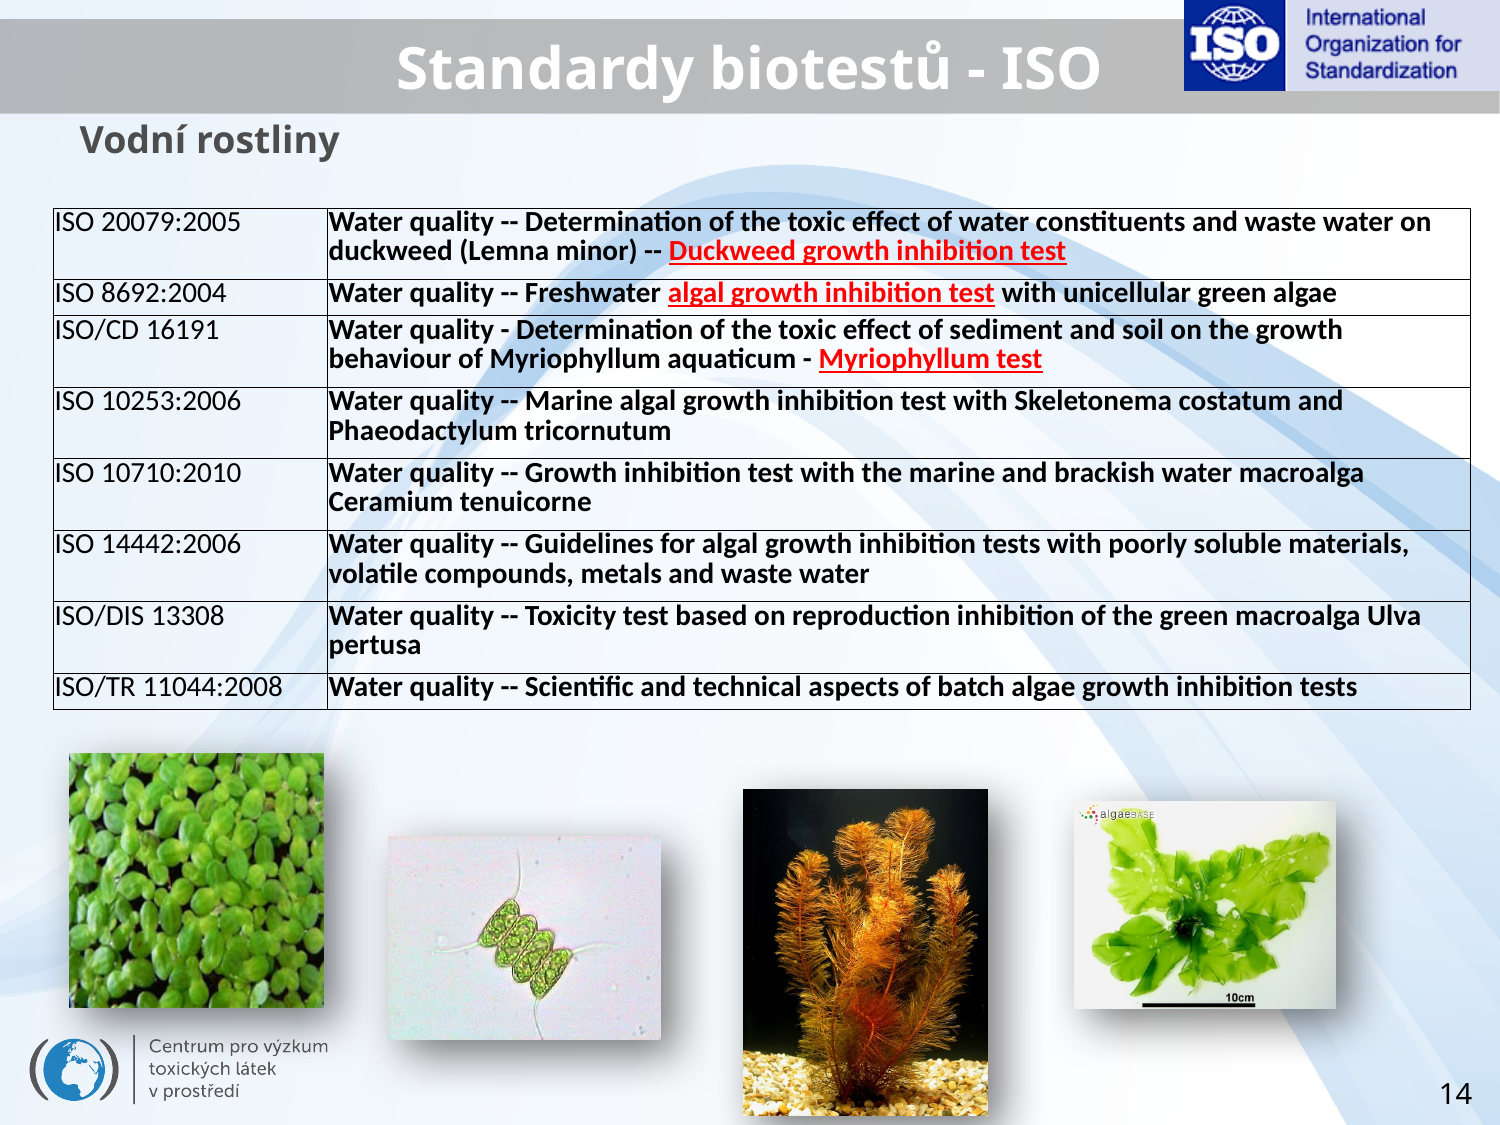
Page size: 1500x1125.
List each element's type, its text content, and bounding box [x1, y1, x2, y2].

table_cell Water quality -- Toxicity test based on reproduction inhibition of the green macroalga Ulva pertusa [328, 602, 1470, 673]
table_cell ISO 10710:2010 [54, 459, 327, 530]
table_cell Water quality -- Growth inhibition test with the marine and brackish water macroalga Ceramium tenuicorne [328, 459, 1470, 530]
table_cell Water quality -- Scientific and technical aspects of batch algae growth inhibition tests [328, 674, 1470, 709]
table_cell Water quality -- Marine algal growth inhibition test with Skeletonema costatum and Phaeodactylum tricornutum [328, 388, 1470, 458]
table_cell Water quality -- Guidelines for algal growth inhibition tests with poorly soluble materials, volatile compounds, metals and waste water [328, 531, 1470, 601]
table_header Water quality -- Determination of the toxic effect of water constituents and waste water on duckweed (Lemna minor) -- Duckweed growth inhibition test [328, 209, 1470, 279]
table_cell ISO/DIS 13308 [54, 602, 327, 673]
table_cell Water quality -- Freshwater algal growth inhibition test with unicellular green algae [328, 280, 1470, 315]
table_cell ISO 14442:2006 [54, 531, 327, 601]
table_cell ISO 8692:2004 [54, 280, 327, 315]
picture [0, 114, 1500, 1125]
table_cell ISO 10253:2006 [54, 388, 327, 458]
picture [0, 0, 1184, 18]
table_cell ISO/CD 16191 [54, 316, 327, 387]
title Standardy biotestů - ISO [0, 18, 1500, 114]
table_cell ISO/TR 11044:2008 [54, 674, 327, 709]
text_box Vodní rostliny [64, 113, 1447, 209]
table_cell Water quality - Determination of the toxic effect of sediment and soil on the growth behaviour of Myriophyllum aquaticum - Myriophyllum test [328, 316, 1470, 387]
table_header ISO 20079:2005 [54, 209, 327, 279]
slide_number 14 [1411, 1065, 1500, 1125]
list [1184, 0, 1500, 91]
